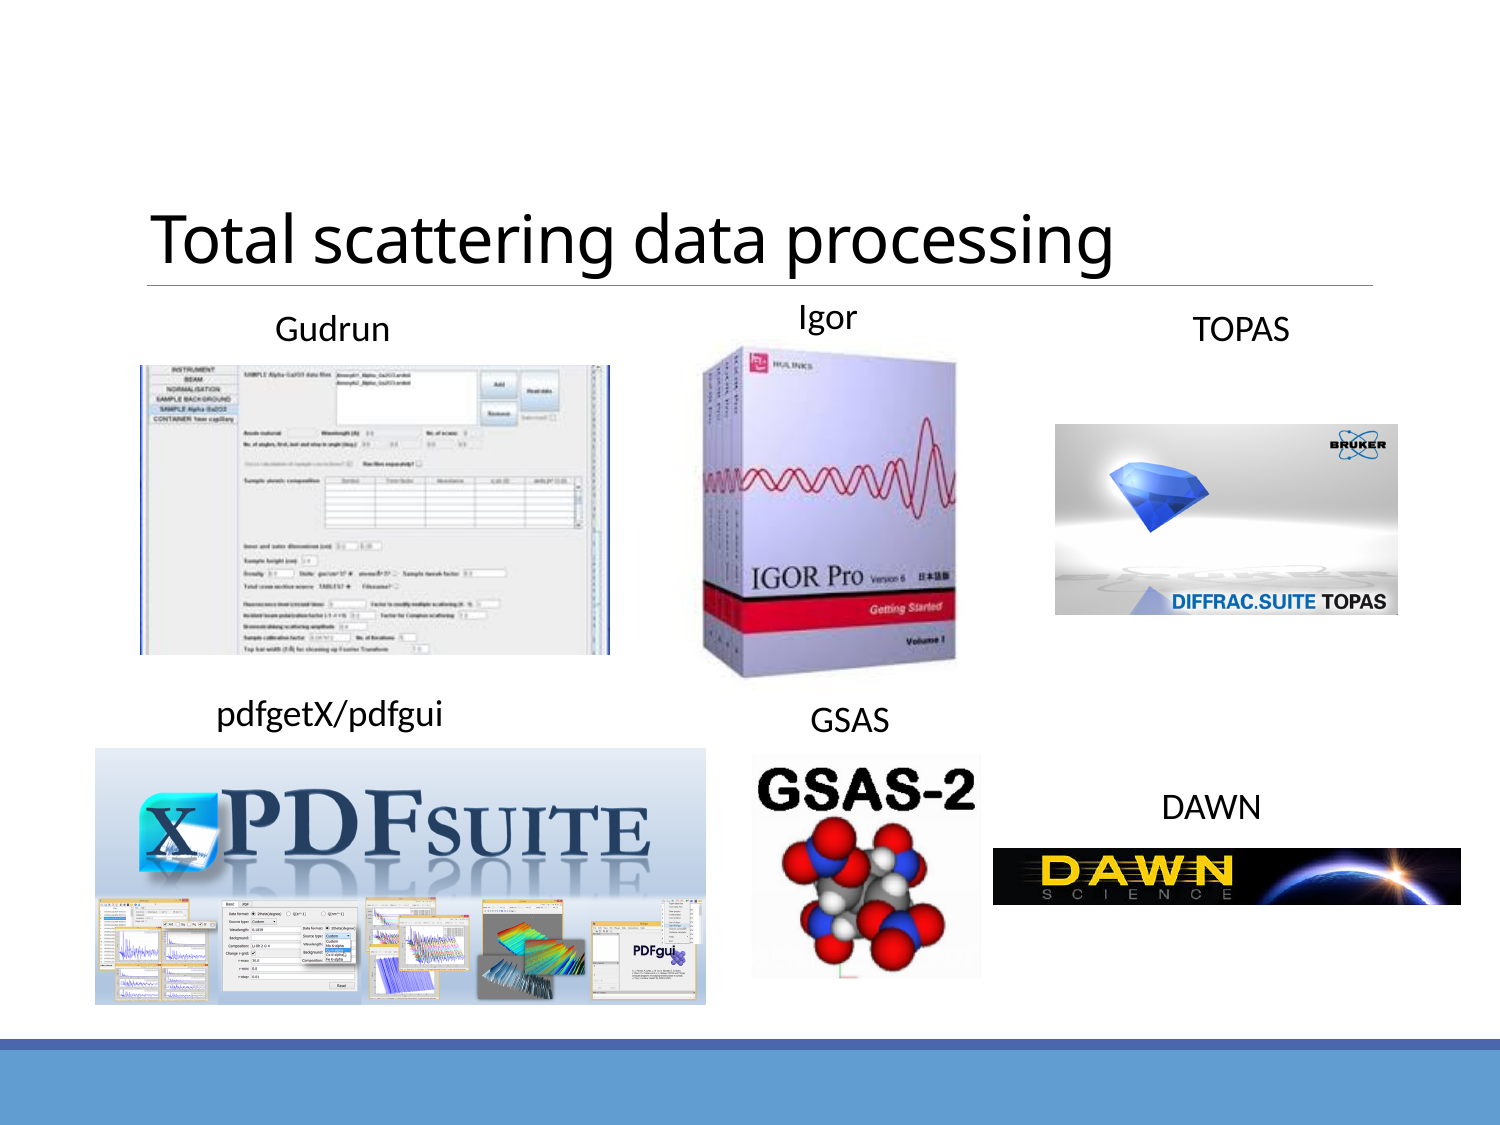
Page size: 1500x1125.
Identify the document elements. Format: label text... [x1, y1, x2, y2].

picture [1055, 424, 1399, 616]
title Total scattering data processing [135, 47, 1405, 285]
text_box Igor [783, 284, 882, 336]
text_box TOPAS [1177, 296, 1314, 357]
picture [140, 364, 610, 655]
picture [95, 748, 707, 1005]
text_box pdfgetX/pdfgui [201, 681, 459, 742]
text_box GSAS [795, 701, 907, 742]
picture [738, 745, 1461, 995]
text_box DAWN [1146, 774, 1286, 834]
text_box Gudrun [260, 296, 406, 357]
picture [656, 339, 1009, 692]
